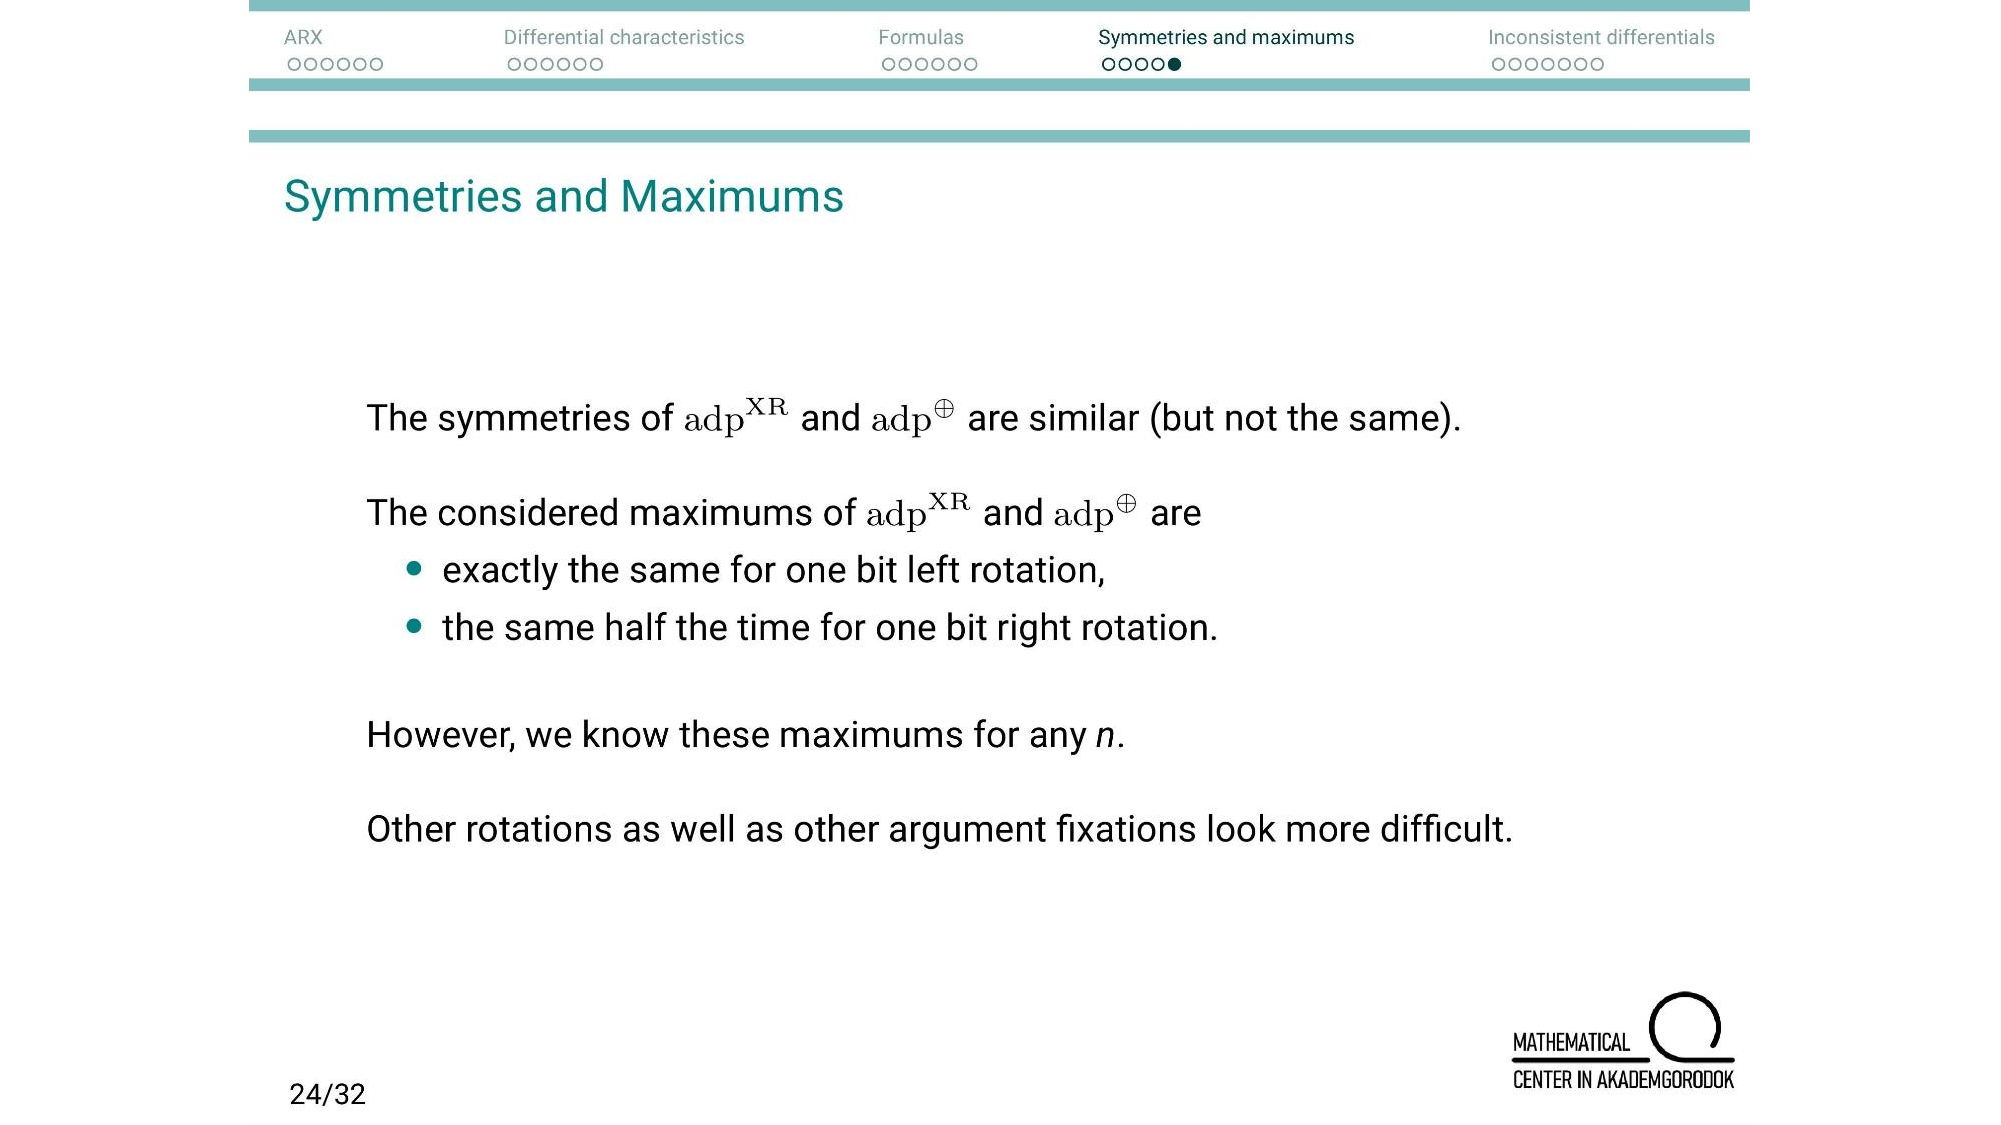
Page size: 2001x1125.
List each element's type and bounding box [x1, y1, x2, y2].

picture [249, 0, 1750, 1125]
